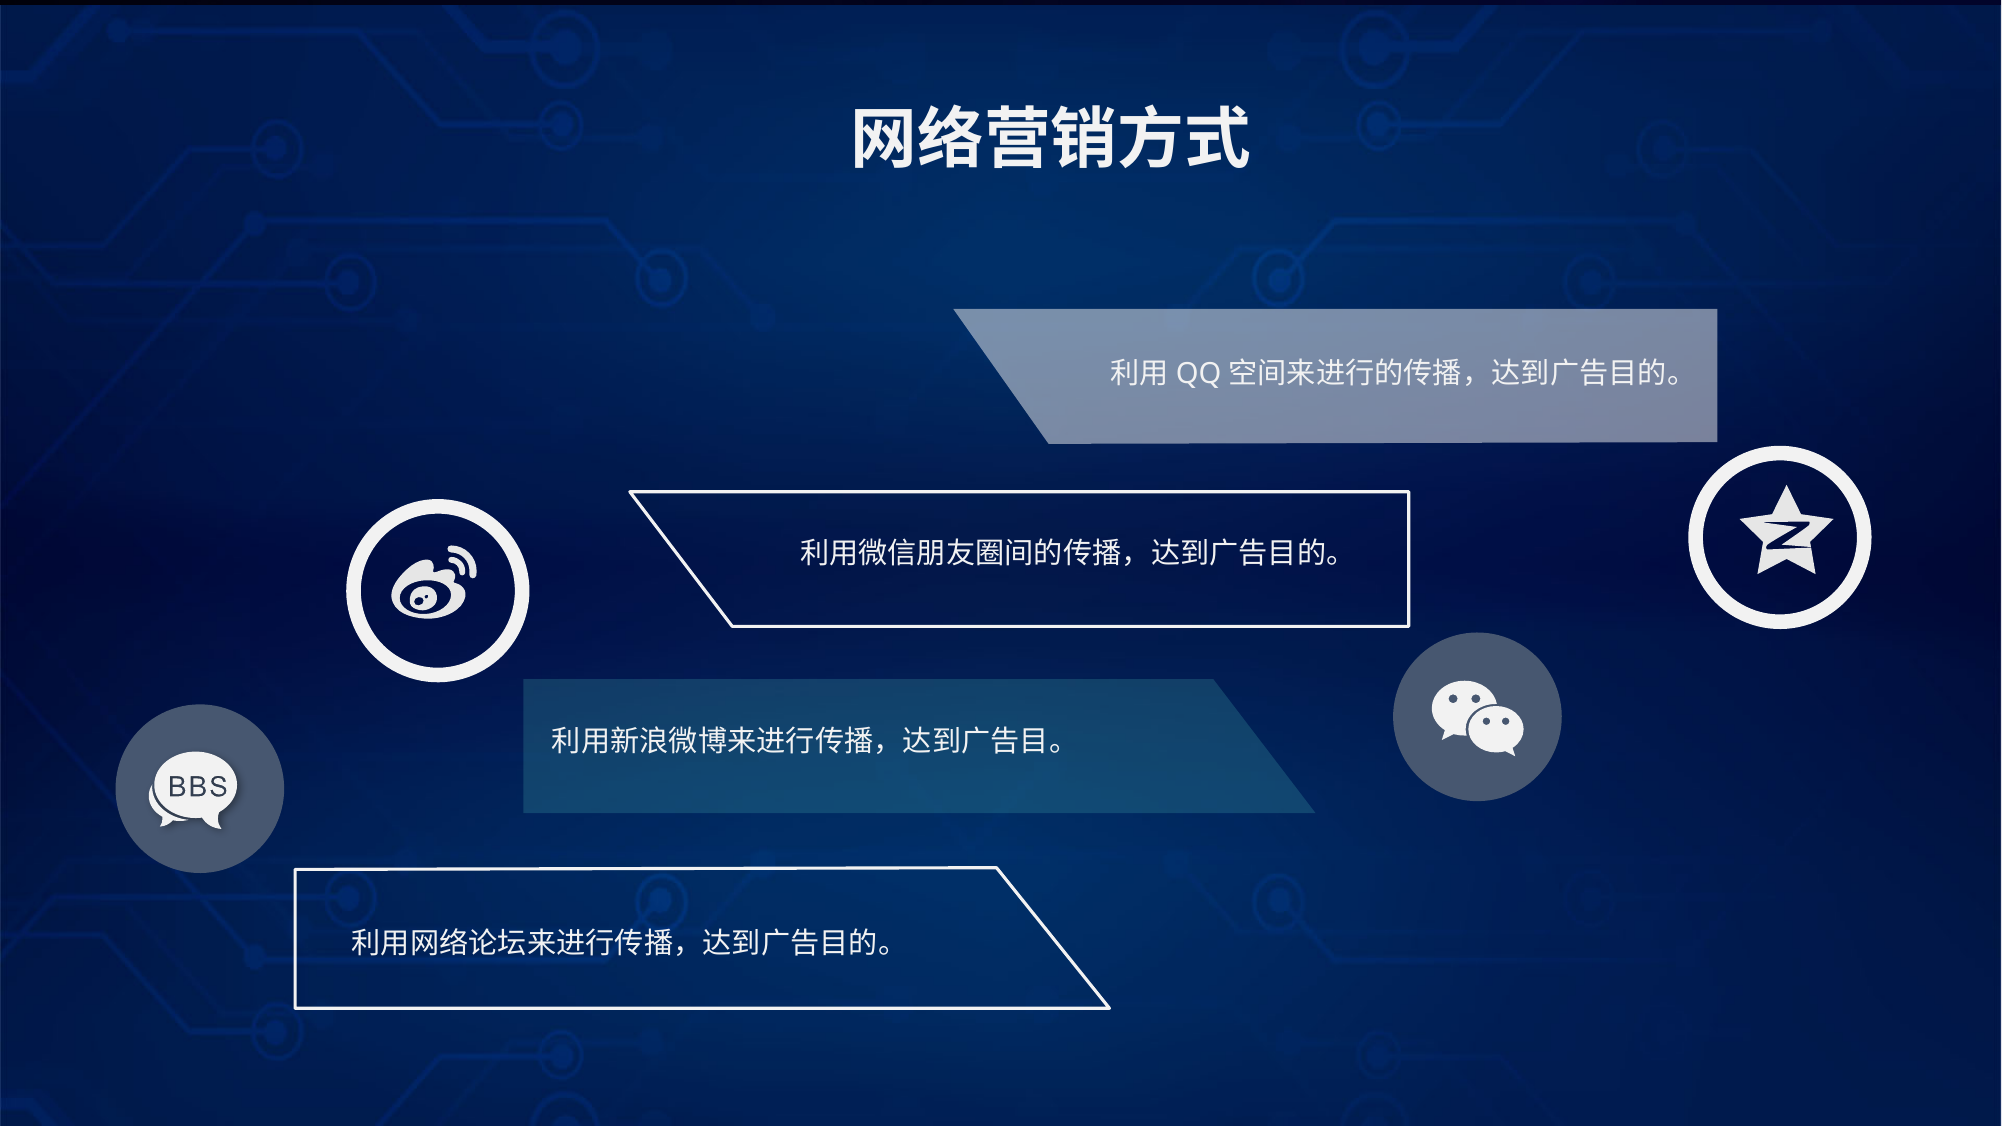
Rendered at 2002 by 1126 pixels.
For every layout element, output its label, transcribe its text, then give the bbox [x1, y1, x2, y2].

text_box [390, 545, 477, 620]
text_box 网络营销方式 [752, 88, 1350, 184]
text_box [953, 308, 1865, 622]
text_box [353, 506, 1316, 814]
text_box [115, 704, 1110, 1009]
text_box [1431, 680, 1524, 757]
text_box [1316, 622, 1562, 801]
picture [0, 0, 2002, 1126]
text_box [629, 491, 953, 506]
